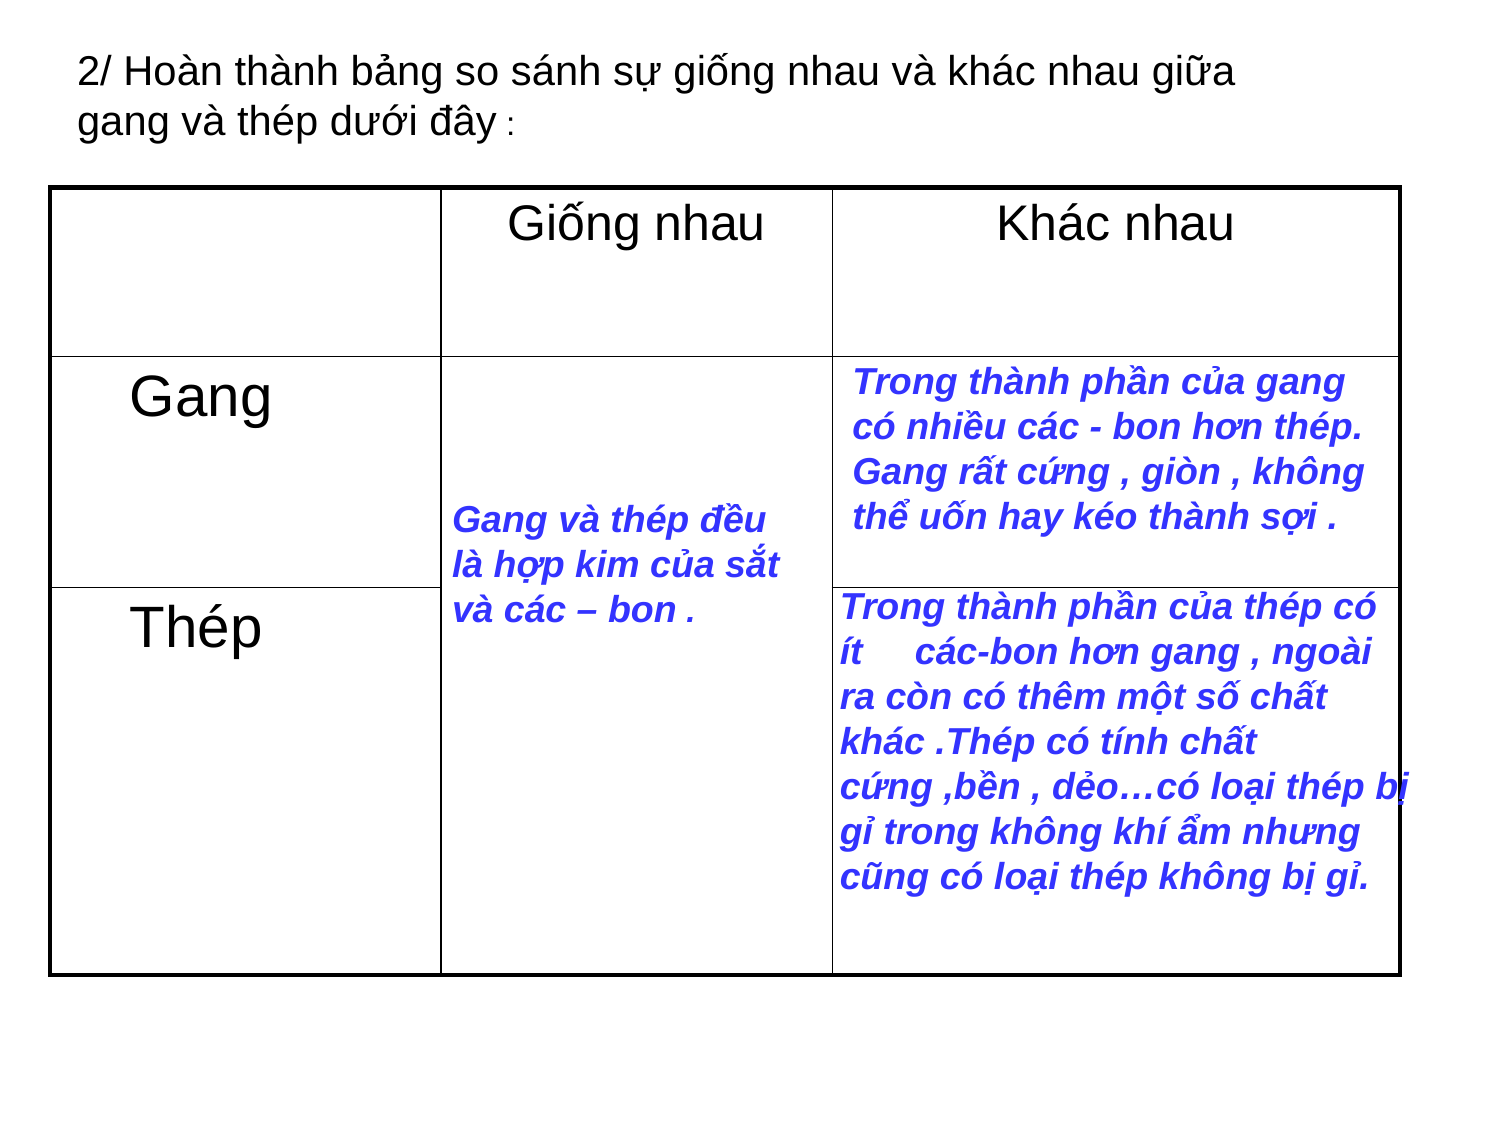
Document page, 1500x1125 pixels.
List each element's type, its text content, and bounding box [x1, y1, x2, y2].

text_box Trong thành phần của gang có nhiều các - bon hơn thép. Gang rất cứng , giòn , không thể uốn hay kéo thành sợi . [837, 349, 1400, 574]
table_cell Thép [52, 588, 440, 973]
text_box 2/ Hoàn thành bảng so sánh sự giống nhau và khác nhau giữa gang và thép dưới đây : [62, 36, 1350, 151]
table_cell [833, 963, 1398, 973]
table_header [52, 190, 440, 356]
table_cell [833, 357, 837, 574]
table_cell [442, 357, 832, 973]
text_box Gang và thép đều là hợp kim của sắt và các – bon . [437, 487, 813, 638]
table_header Giống nhau [442, 190, 832, 356]
table_cell Gang [52, 357, 440, 587]
text_box Trong thành phần của thép có ít các-bon hơn gang , ngoài ra còn có thêm một số chất khác .Thép có tính chất cứng ,bền , dẻo…có loại thép bị gỉ trong không khí ẩm nhưng cũng có loại thép không bị gỉ. [824, 574, 1425, 963]
table_header Khác nhau [833, 190, 1398, 356]
